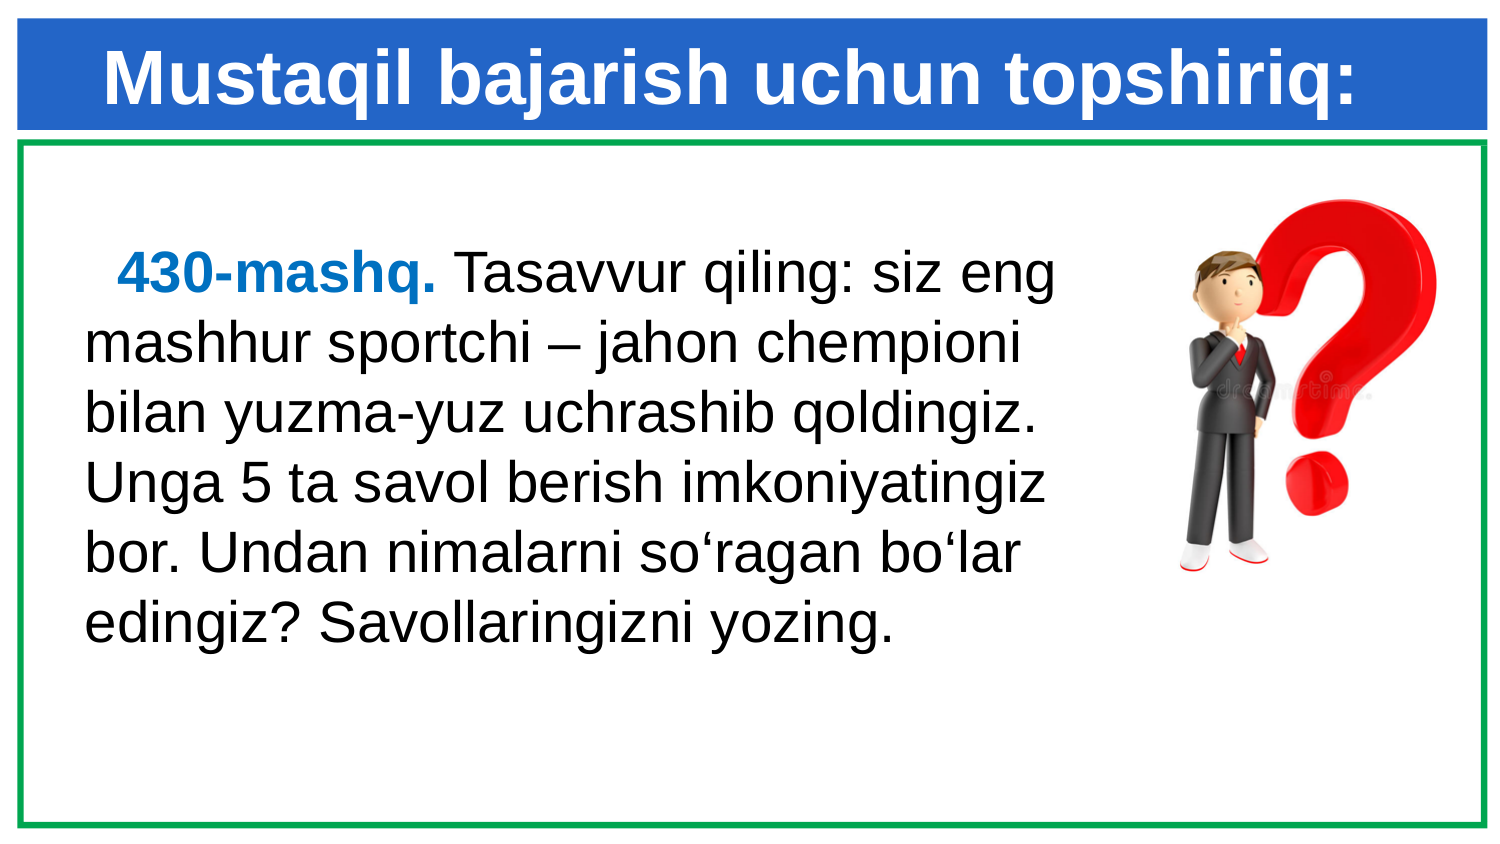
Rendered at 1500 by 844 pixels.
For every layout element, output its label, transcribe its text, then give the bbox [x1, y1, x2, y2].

text_box 430-mashq. Tasavvur qiling: siz eng mashhur sportchi – jahon chempioni bilan yuzma-yuz uchrashib qoldingiz. Unga 5 ta savol berish imkoniyatingiz bor. Undan nimalarni so‘ragan bo‘lar edingiz? Savollaringizni yozing. [70, 227, 1134, 662]
picture [1169, 184, 1449, 585]
text_box Mustaqil bajarish uchun topshiriq: [87, 20, 1377, 128]
text_box [29, 225, 1048, 321]
